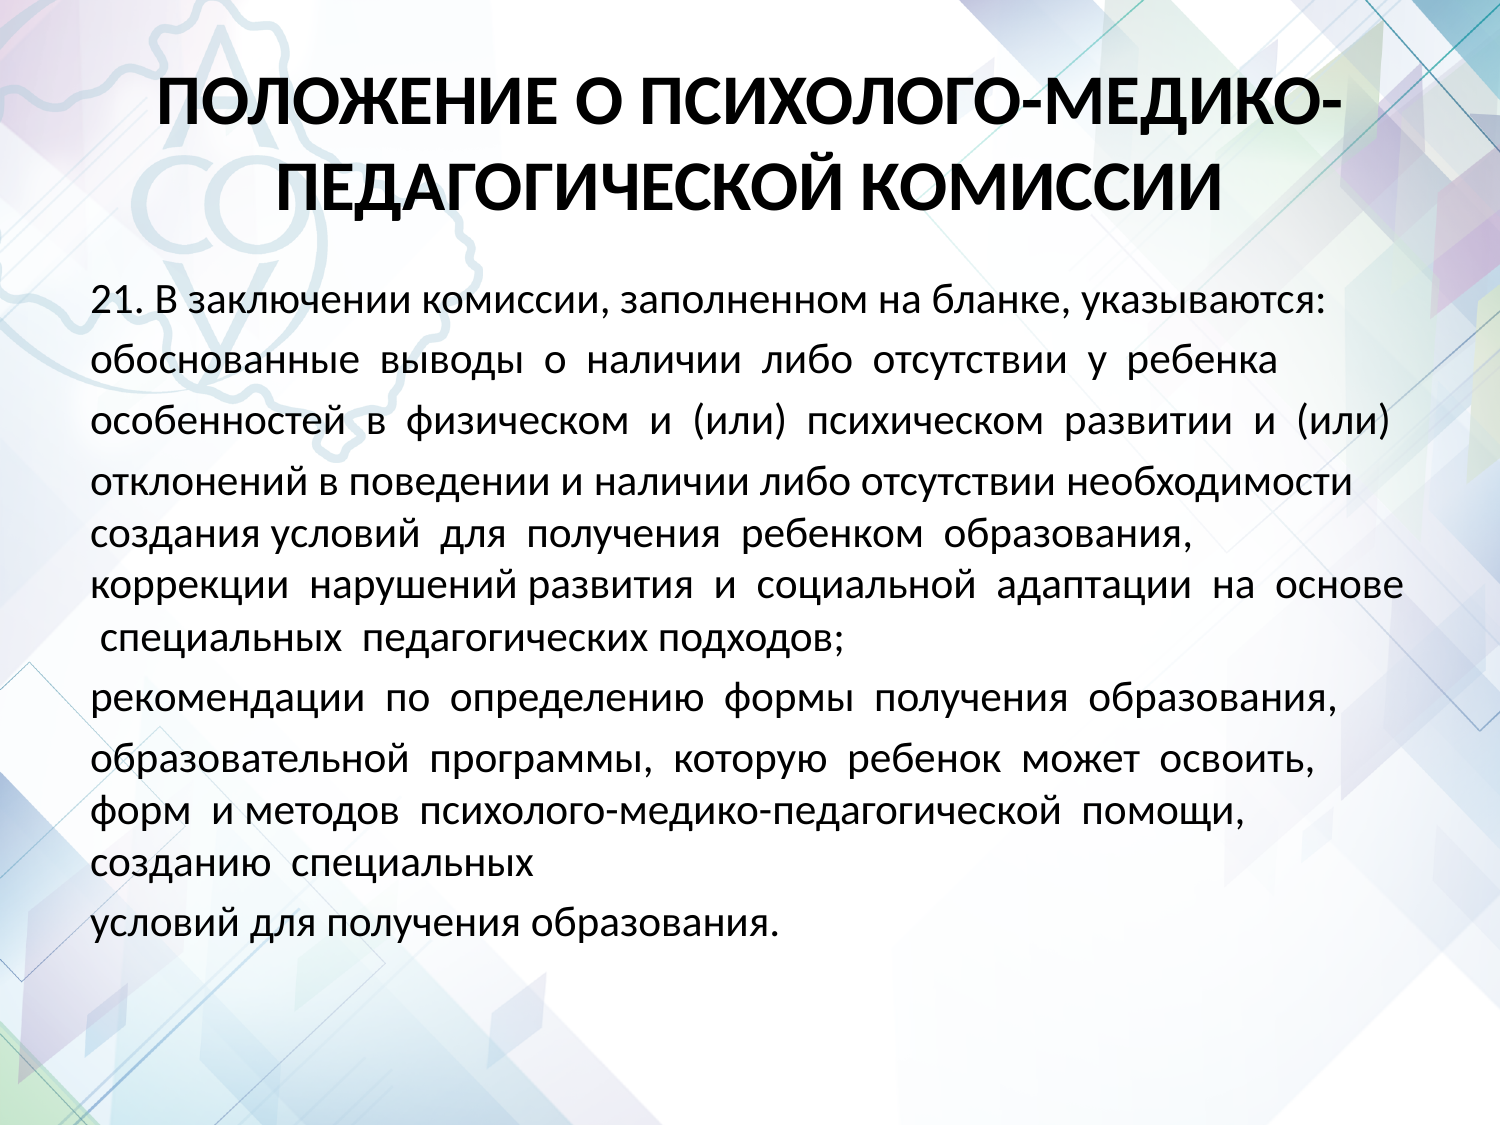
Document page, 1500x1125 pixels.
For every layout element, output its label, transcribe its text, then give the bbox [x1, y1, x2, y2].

list 21. В заключении комиссии, заполненном на бланке, указываются: обоснованные выводы о наличии либо отсутствии у ребенка особенностей в физическом и (или) психическом развитии и (или) отклонений в поведении и наличии либо отсутствии необходимости создания условий для получения ребенком образования, коррекции нарушений развития и социальной адаптации на основе специальных педагогических подходов; рекомендации по определению формы получения образования, образовательной программы, которую ребенок может освоить, форм и методов психолого-медико-педагогической помощи, созданию специальных условий для получения образования. [75, 262, 1425, 1005]
picture [0, 0, 1500, 1125]
title ПОЛОЖЕНИЕ О ПСИХОЛОГО-МЕДИКО-ПЕДАГОГИЧЕСКОЙ КОМИССИИ [75, 45, 1425, 233]
